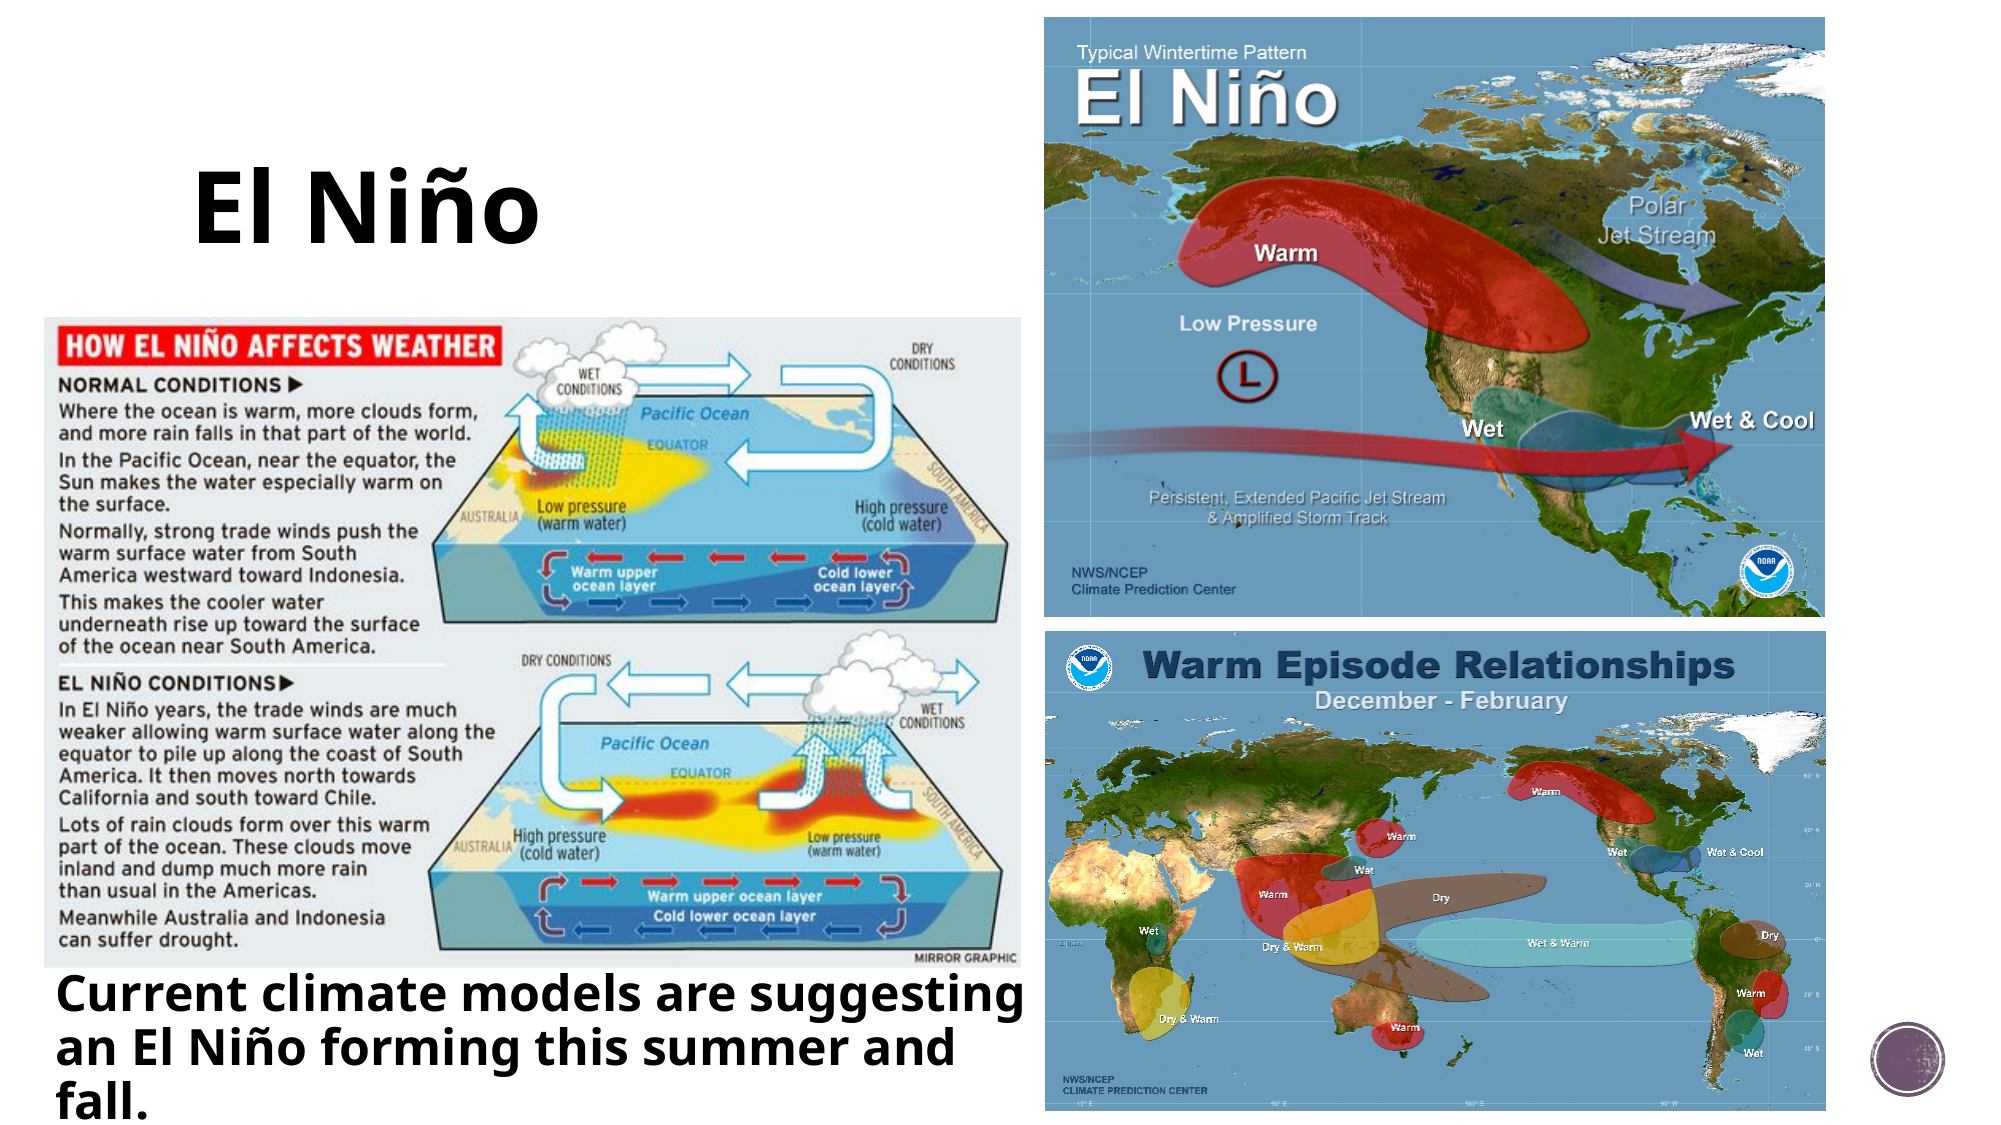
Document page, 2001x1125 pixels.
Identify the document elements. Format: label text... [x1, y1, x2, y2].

title El Niño [175, 79, 1044, 344]
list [1048, 20, 1823, 616]
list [44, 320, 1020, 967]
text_box Current climate models are suggesting an El Niño forming this summer and fall. [40, 917, 1045, 1125]
picture [1045, 631, 1826, 1111]
